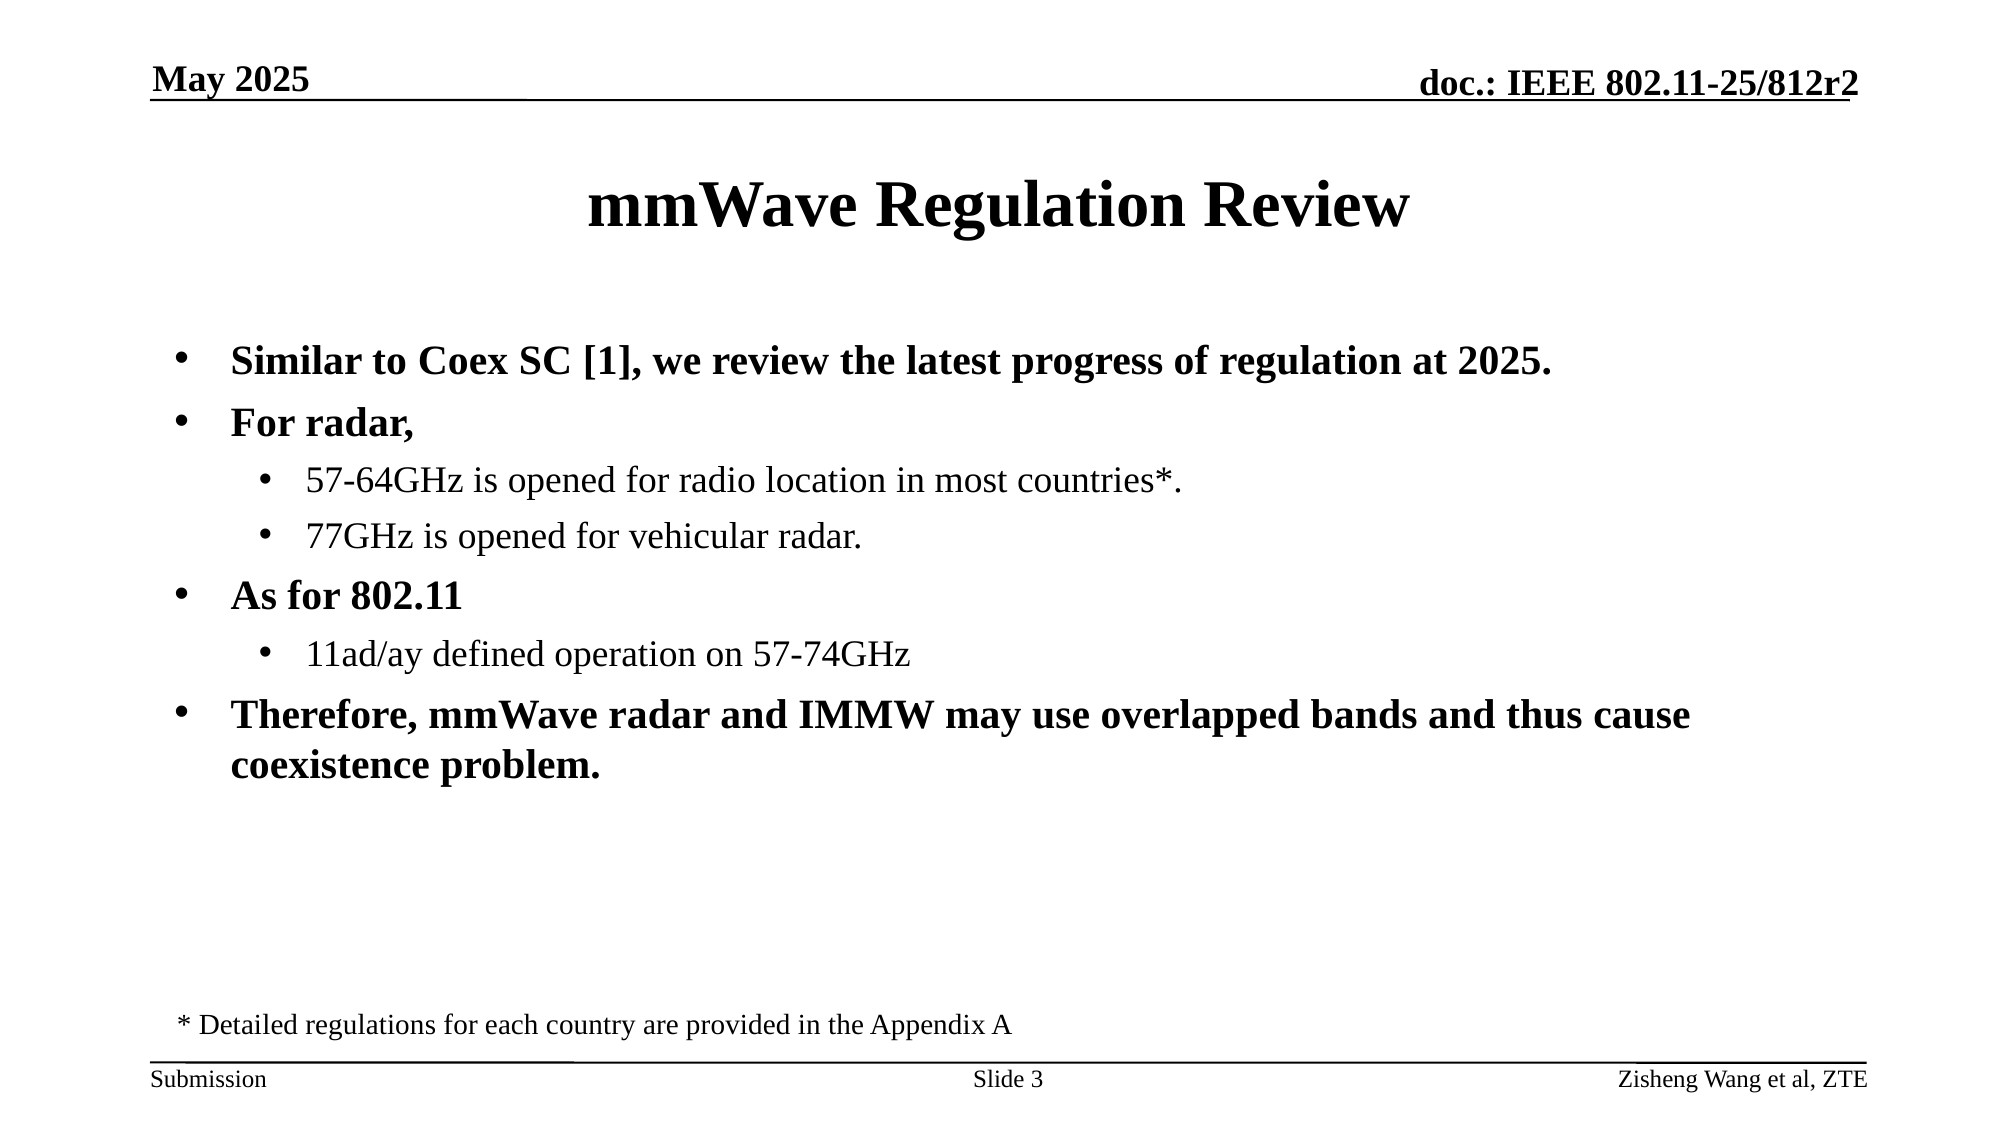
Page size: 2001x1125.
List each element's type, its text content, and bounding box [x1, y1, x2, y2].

list Similar to Coex SC [1], we review the latest progress of regulation at 2025. For radar, 57-64GHz is opened for radio location in most countries*. 77GHz is opened for vehicular radar. As for 802.11 11ad/ay defined operation on 57-74GHz Therefore, mmWave radar and IMMW may use overlapped bands and thus cause coexistence problem. [149, 324, 1850, 841]
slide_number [152, 54, 563, 100]
title mmWave Regulation Review [149, 112, 1850, 288]
footer Zisheng Wang et al, ZTE [1171, 1061, 1869, 1093]
slide_number Slide 3 [950, 1063, 1067, 1123]
text_box * Detailed regulations for each country are provided in the Appendix A [152, 997, 1853, 1063]
